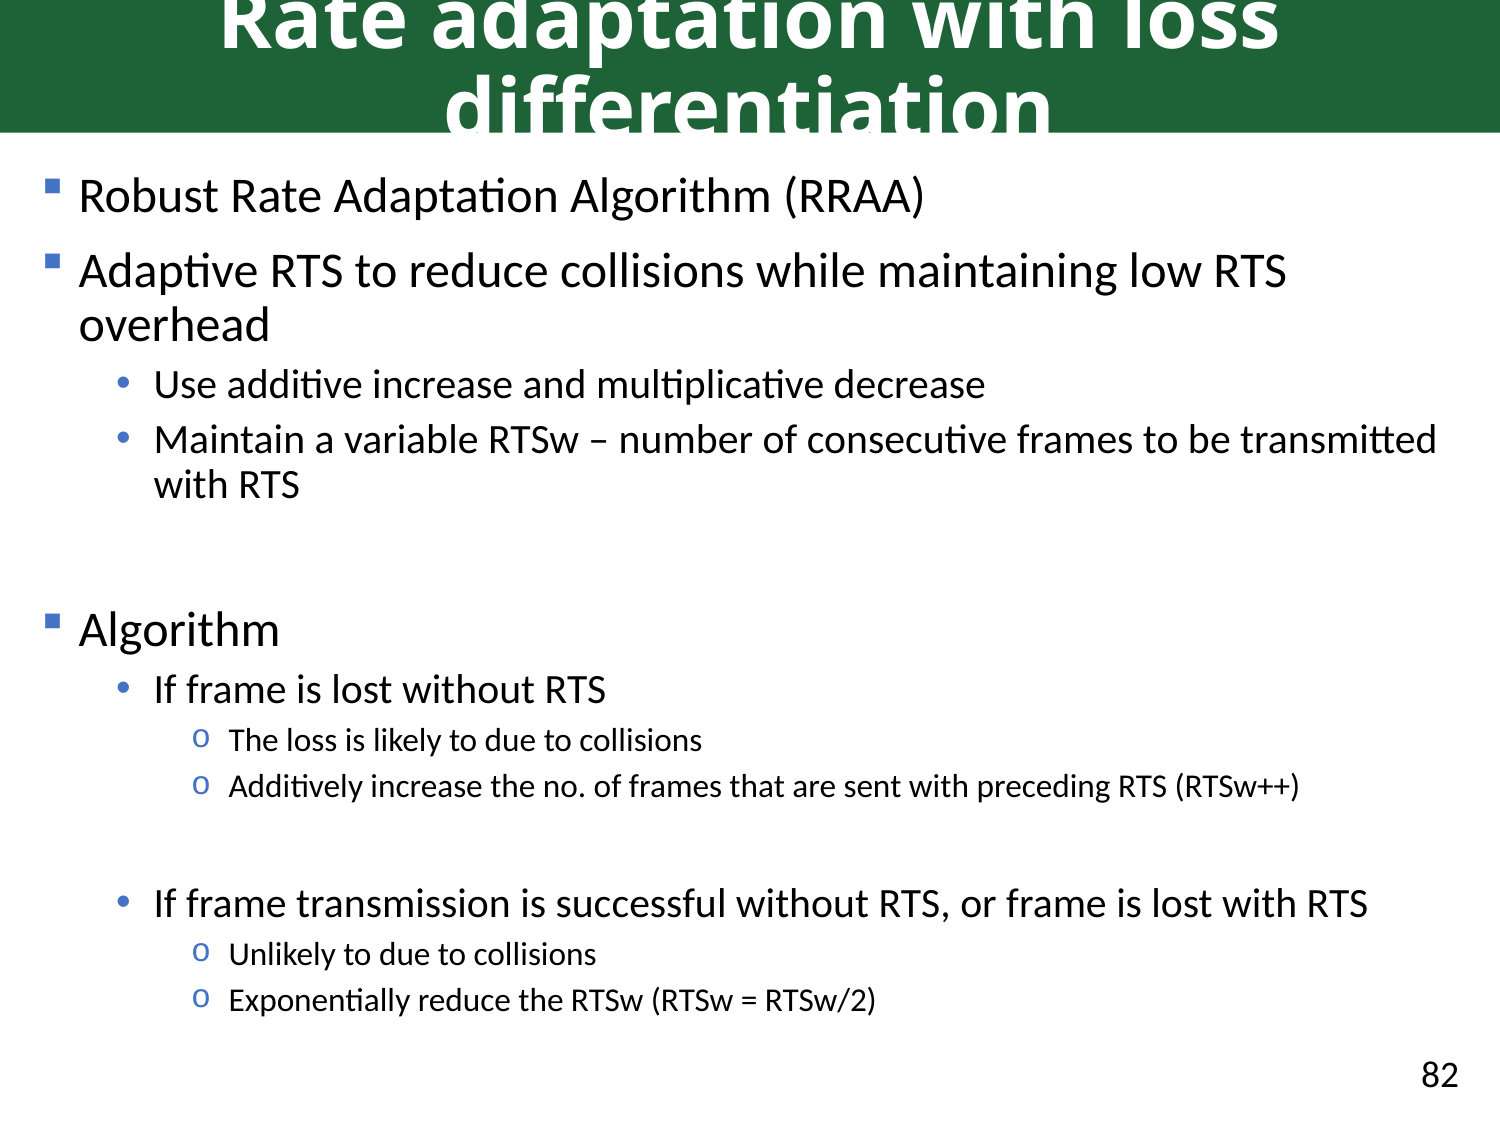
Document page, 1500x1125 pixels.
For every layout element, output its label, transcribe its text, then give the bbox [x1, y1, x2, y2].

list Robust Rate Adaptation Algorithm (RRAA) Adaptive RTS to reduce collisions while maintaining low RTS overhead Use additive increase and multiplicative decrease Maintain a variable RTSw – number of consecutive frames to be transmitted with RTS Algorithm If frame is lost without RTS The loss is likely to due to collisions Additively increase the no. of frames that are sent with preceding RTS (RTSw++) If frame transmission is successful without RTS, or frame is lost with RTS Unlikely to due to collisions Exponentially reduce the RTSw (RTSw = RTSw/2) [25, 161, 1475, 1103]
title Rate adaptation with loss differentiation [0, 0, 1500, 133]
slide_number 82 [1136, 1042, 1474, 1103]
